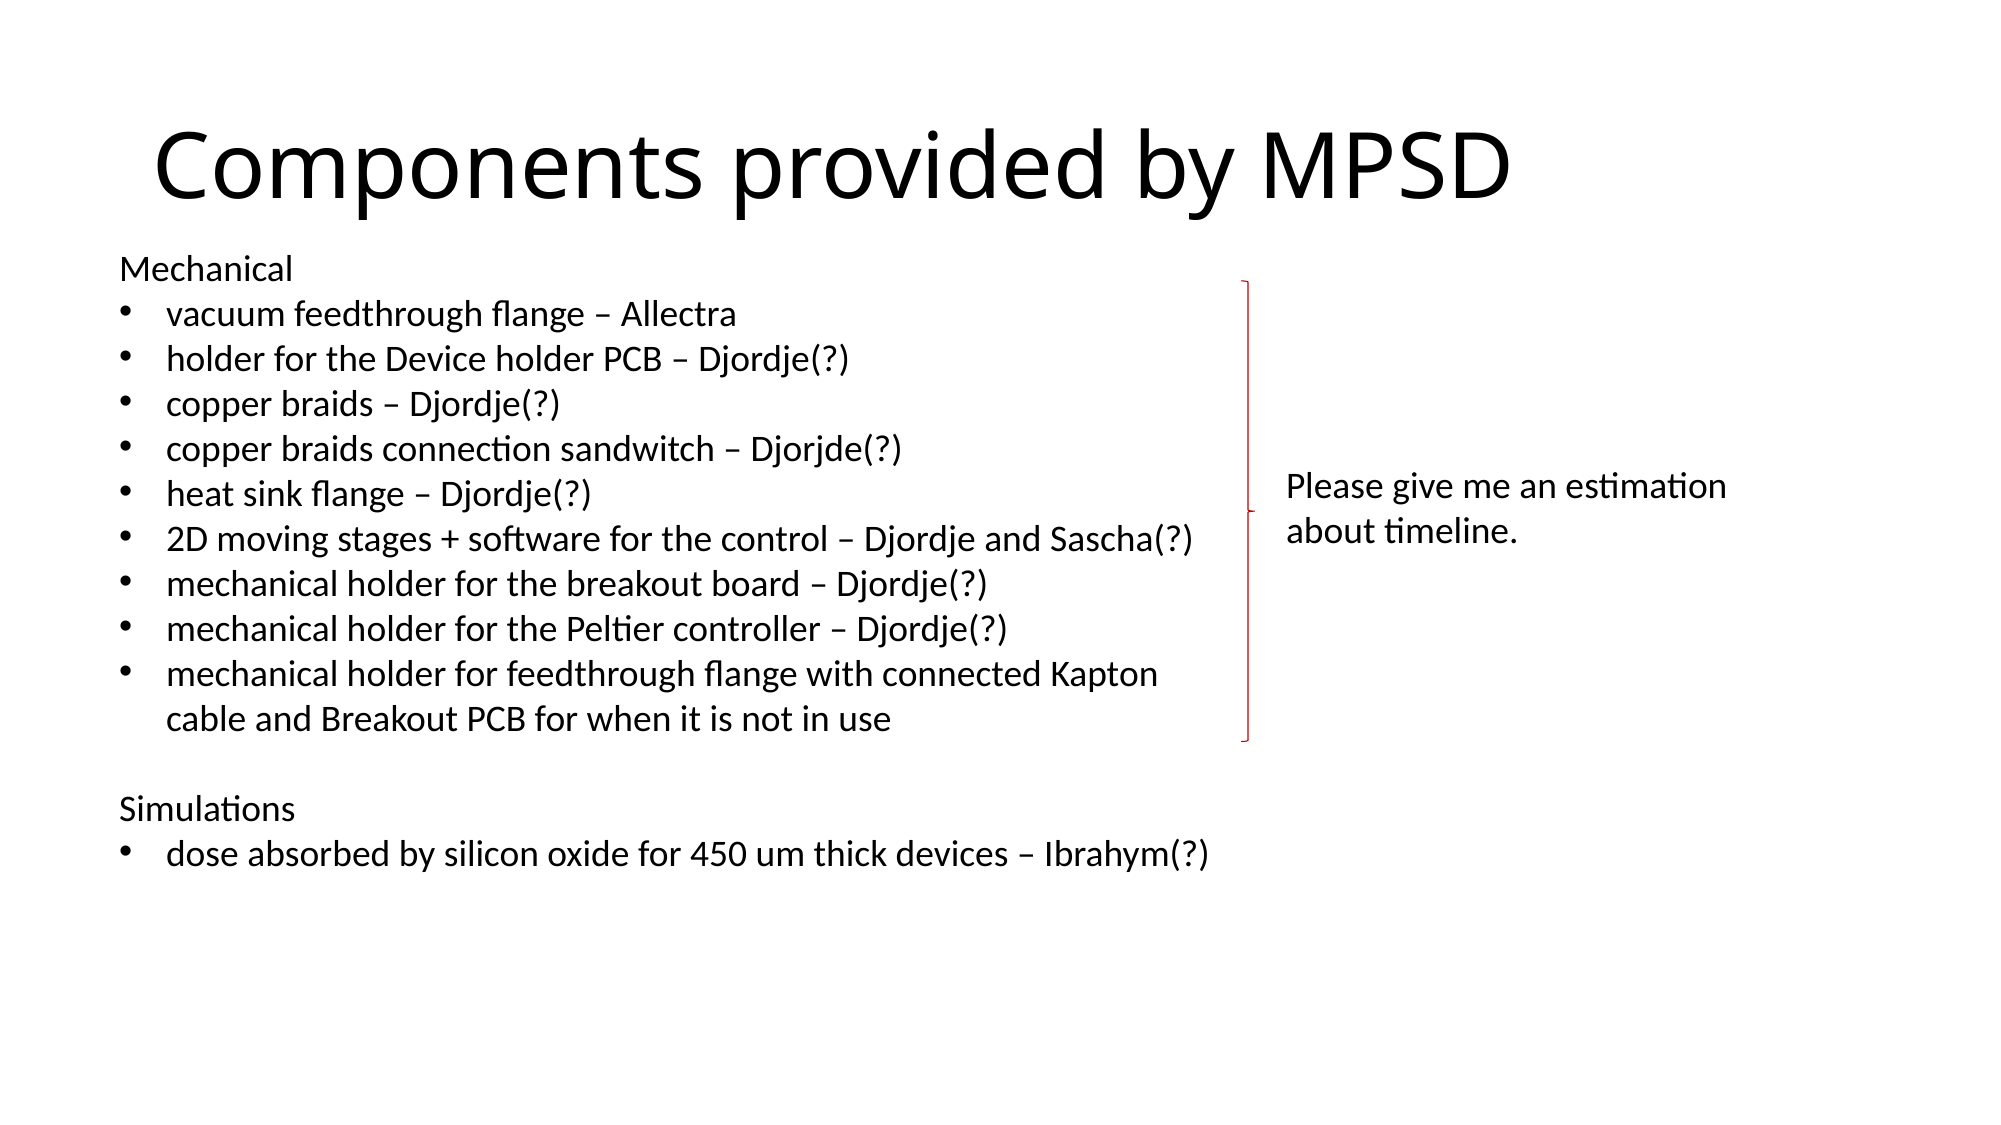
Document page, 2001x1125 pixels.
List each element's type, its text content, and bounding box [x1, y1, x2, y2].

text_box Please give me an estimation about timeline. [1271, 453, 1759, 559]
text_box [1241, 280, 1255, 742]
title Components provided by MPSD [137, 59, 1863, 278]
text_box Mechanical vacuum feedthrough flange – Allectra holder for the Device holder PCB – Djordje(?) copper braids – Djordje(?) copper braids connection sandwitch – Djorjde(?) heat sink flange – Djordje(?) 2D moving stages + software for the control – Djordje and Sascha(?) mechanical holder for the breakout board – Djordje(?) mechanical holder for the Peltier controller – Djordje(?) mechanical holder for feedthrough flange with connected Kapton cable and Breakout PCB for when it is not in use Simulations dose absorbed by silicon oxide for 450 um thick devices – Ibrahym(?) [29, 236, 1239, 1063]
